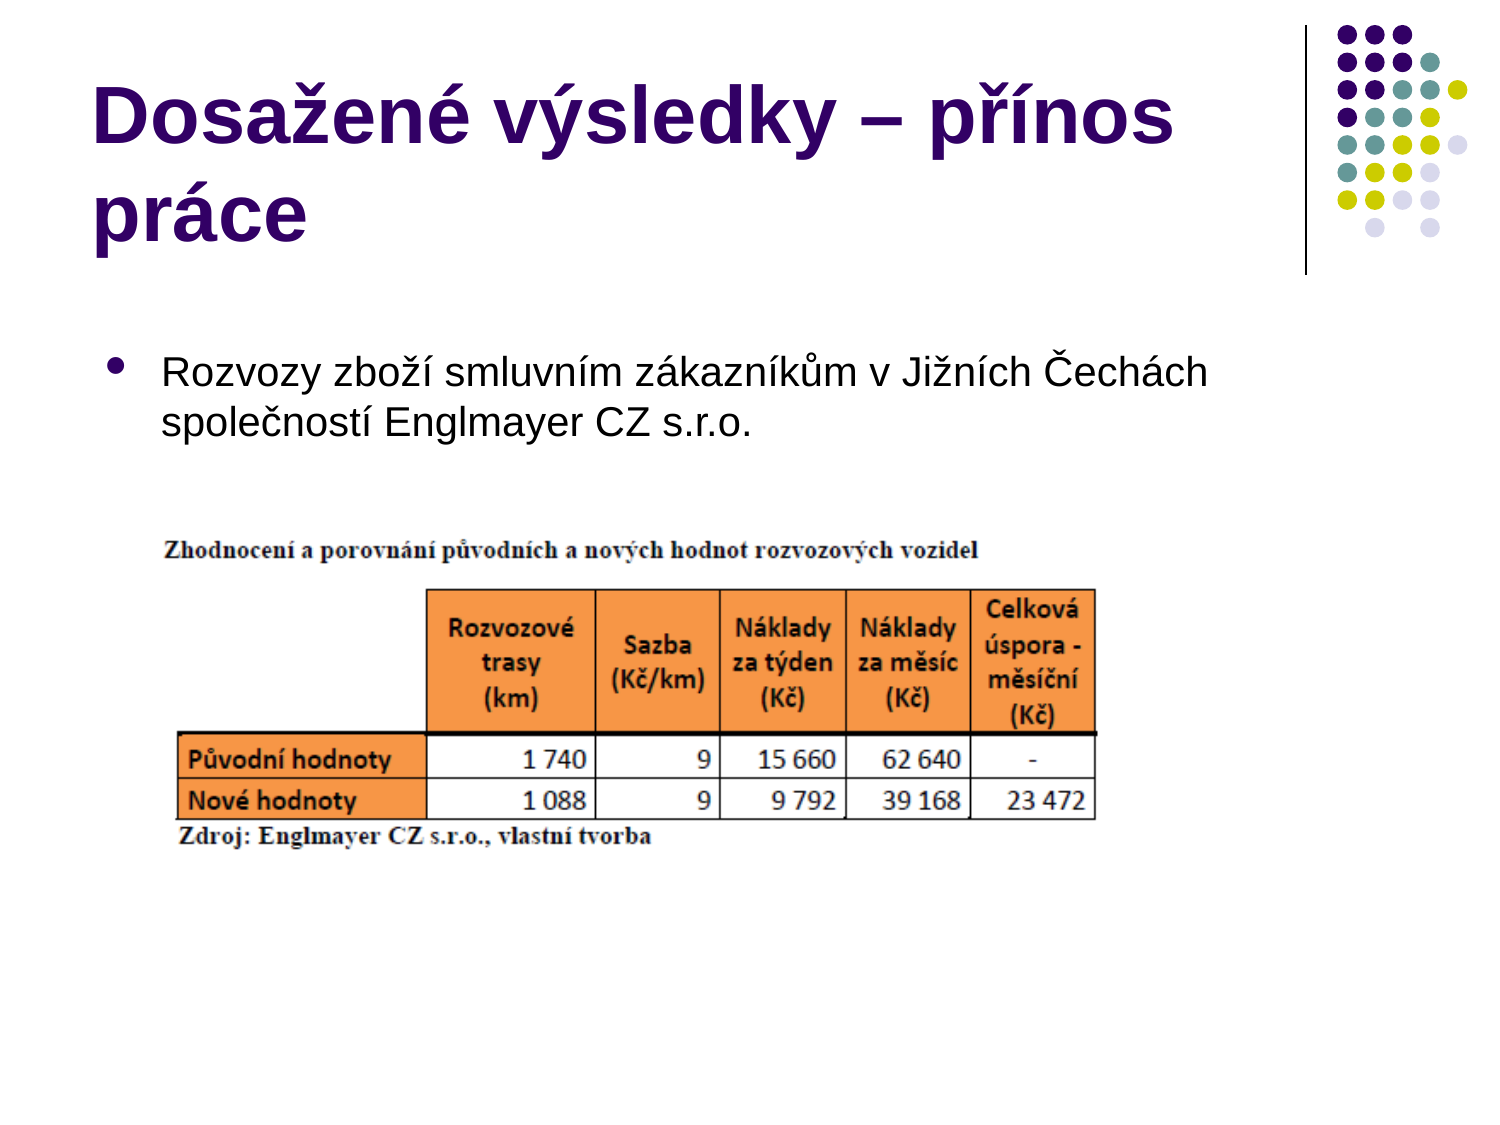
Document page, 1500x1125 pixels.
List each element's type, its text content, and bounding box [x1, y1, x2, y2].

text_box Rozvozy zboží smluvním zákazníkům v Jižních Čechách společností Englmayer CZ s.r.o. [87, 337, 1301, 453]
text_box Dosažené výsledky – přínos práce [89, 62, 1283, 258]
picture [162, 531, 1121, 858]
